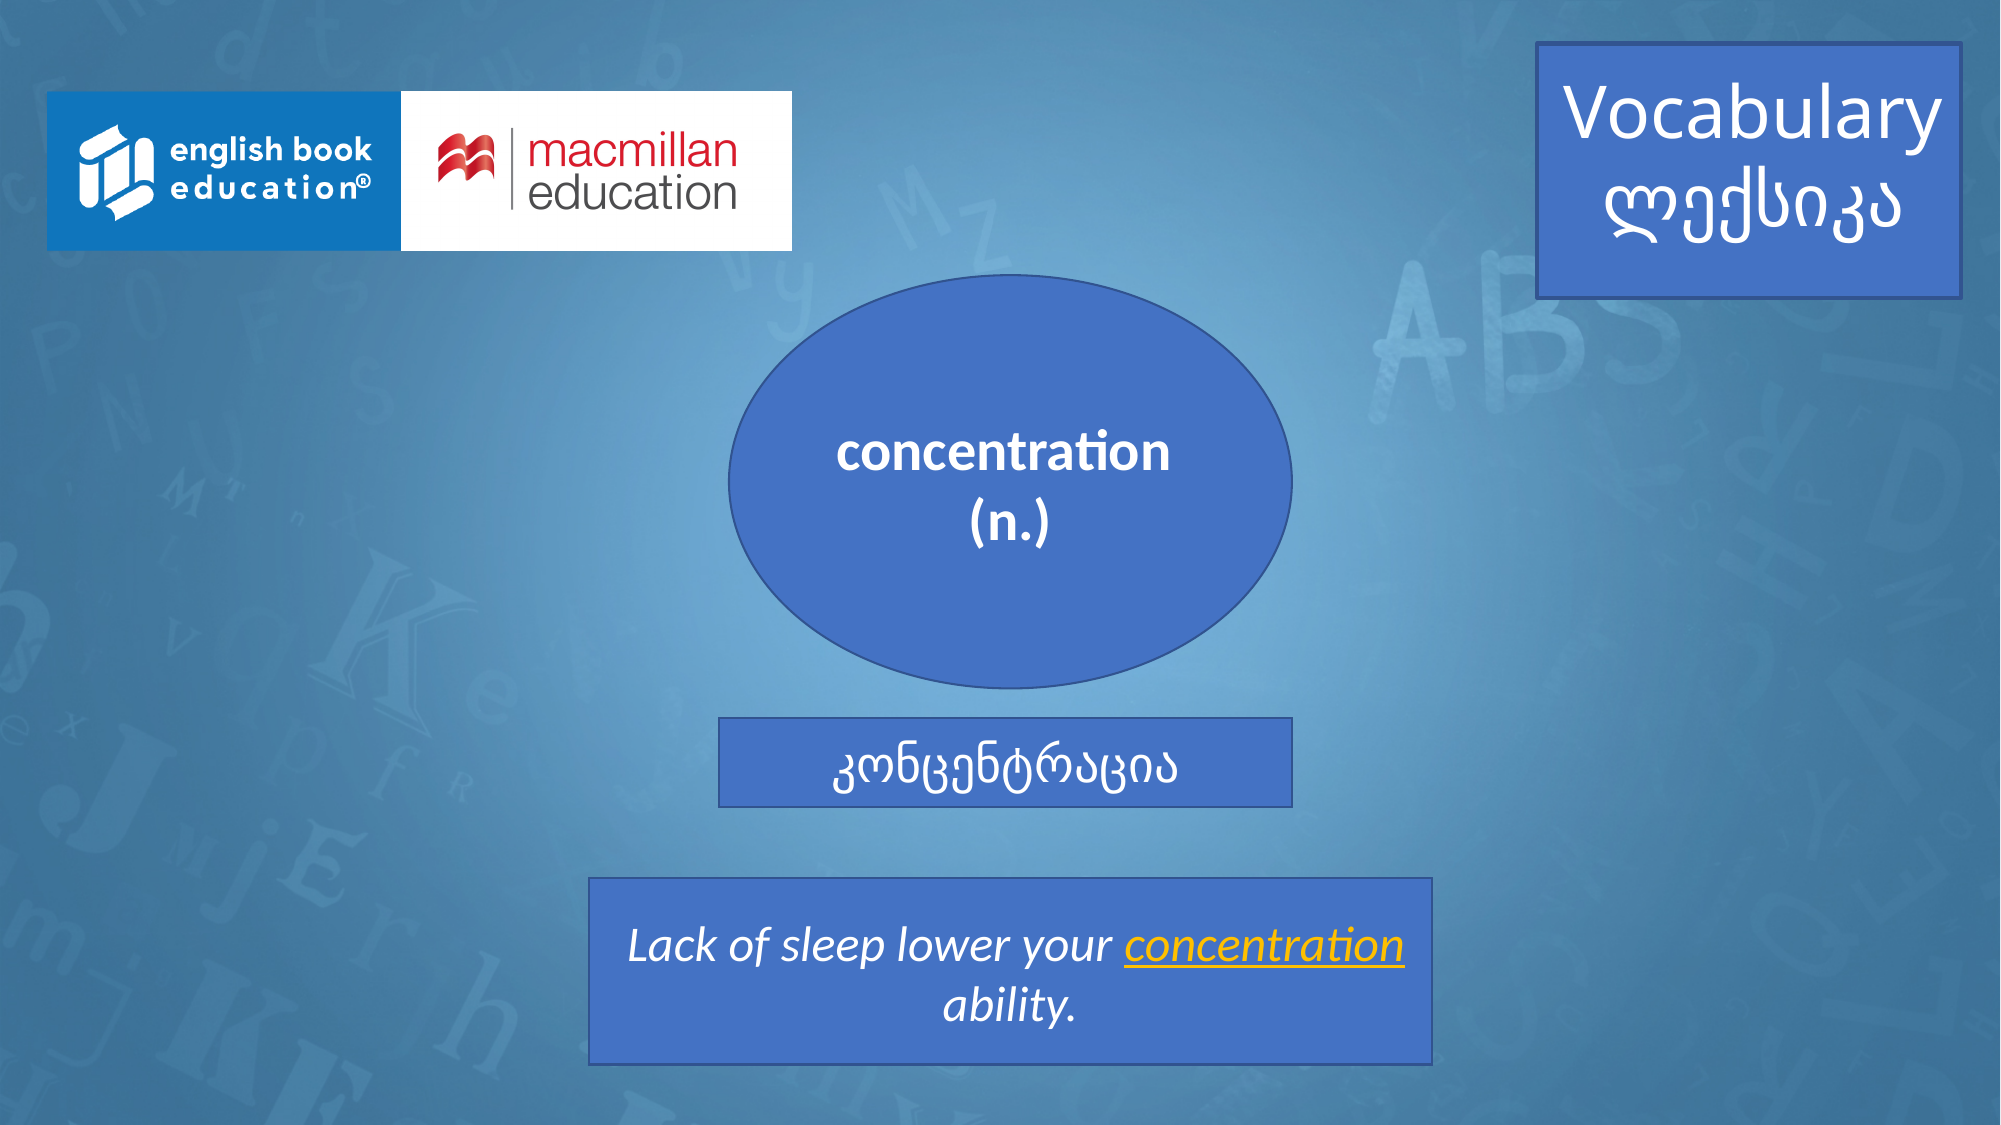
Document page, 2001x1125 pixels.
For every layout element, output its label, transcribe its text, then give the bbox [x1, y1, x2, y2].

text_box კონცენტრაცია [719, 717, 1292, 808]
text_box Vocabulary ლექსიკა [1545, 58, 1962, 249]
text_box concentration (n.) [728, 275, 1292, 689]
picture [0, 0, 2001, 1125]
text_box [1535, 41, 1963, 300]
text_box Lack of sleep lower your concentration ability. [588, 877, 1432, 1065]
